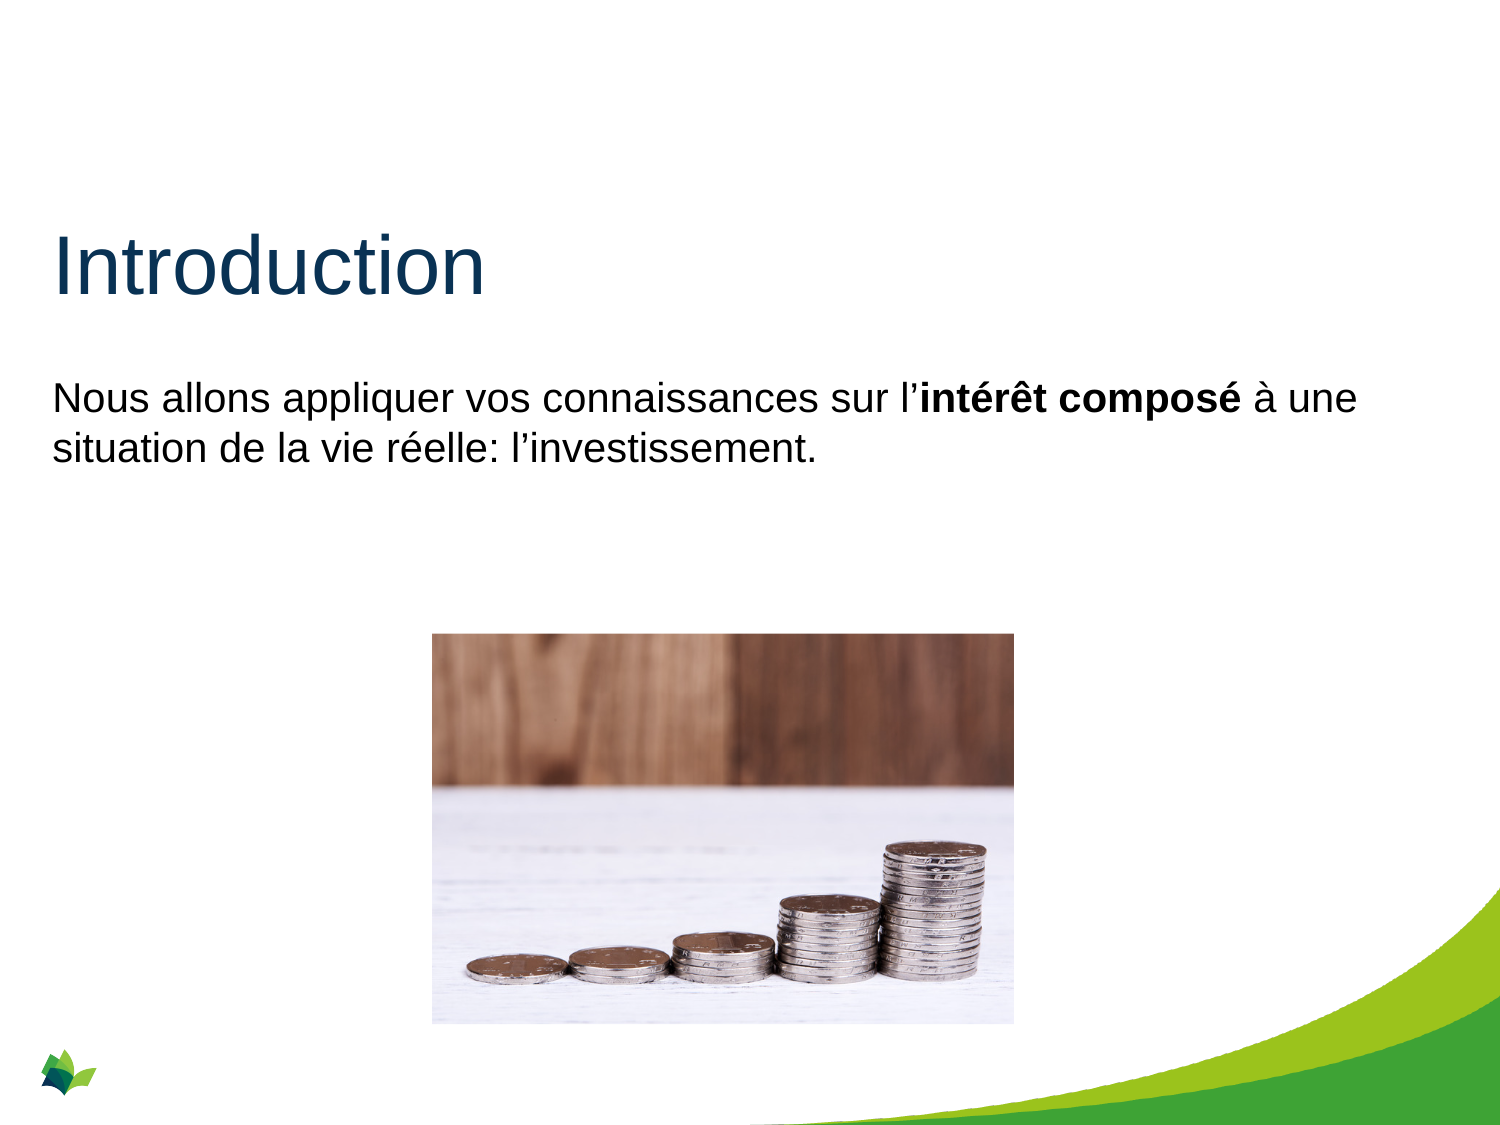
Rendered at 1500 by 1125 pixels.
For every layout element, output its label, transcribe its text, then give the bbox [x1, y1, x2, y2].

title Introduction [41, 185, 1459, 349]
list Nous allons appliquer vos connaissances sur l’intérêt composé à une situation de la vie réelle: l’investissement. [41, 365, 1459, 901]
picture [0, 299, 1500, 1125]
